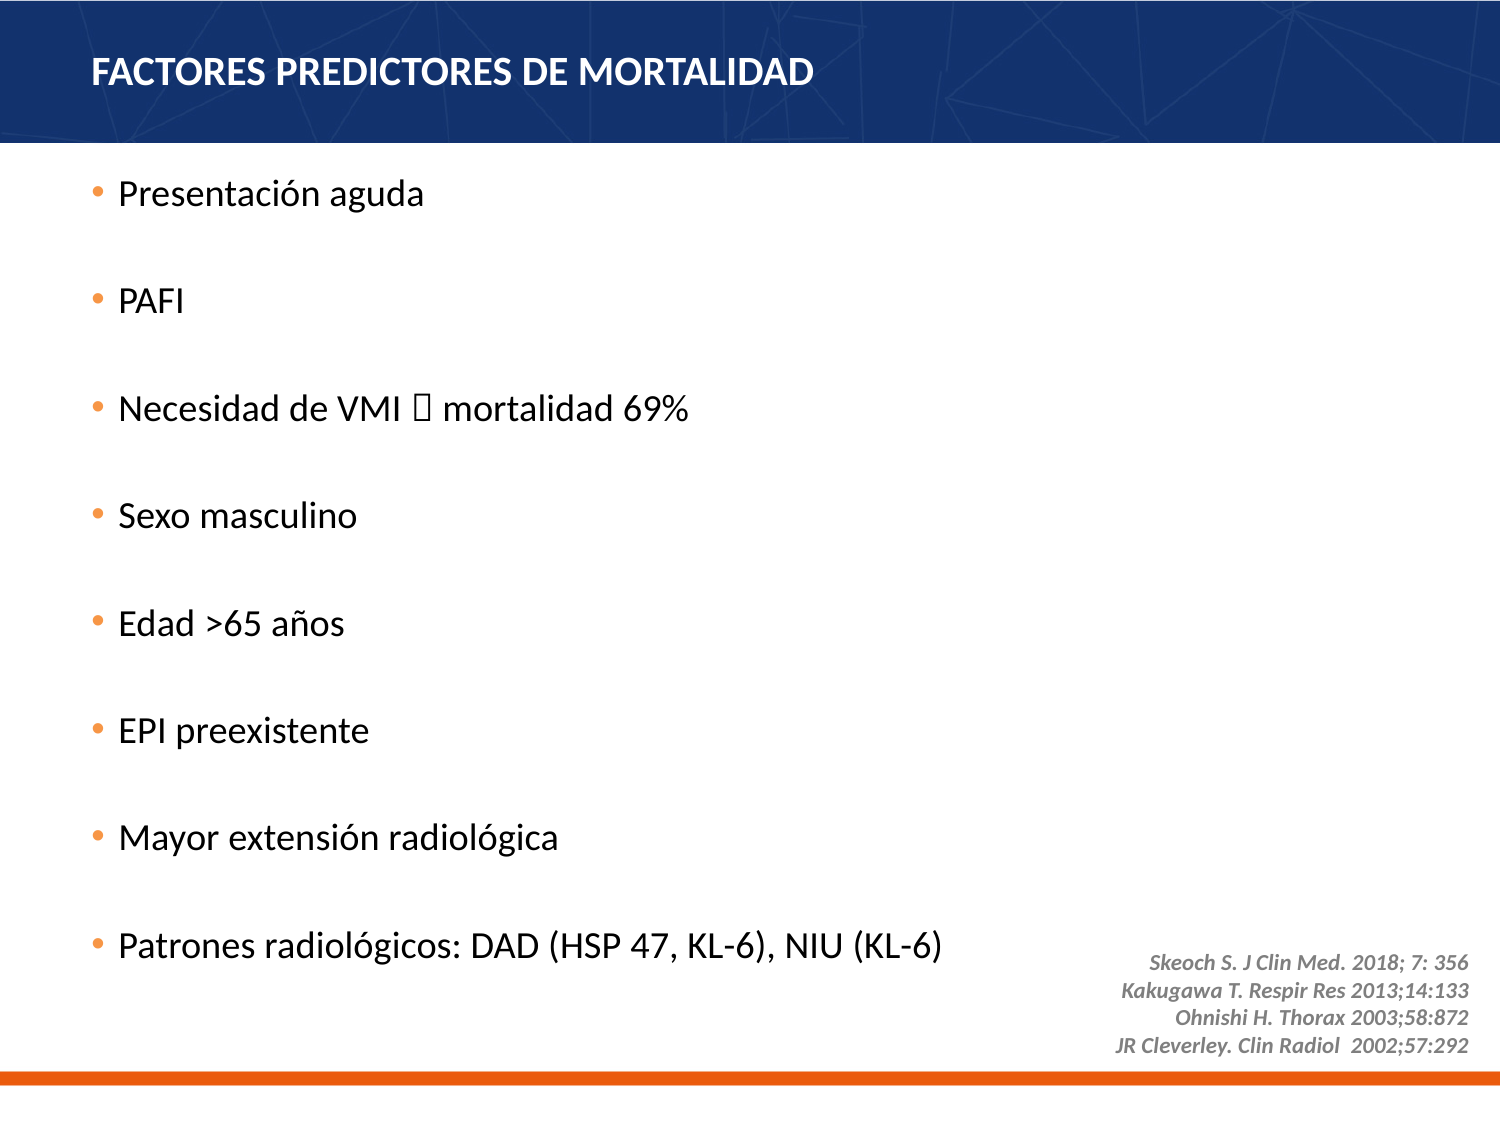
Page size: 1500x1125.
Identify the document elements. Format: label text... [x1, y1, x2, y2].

picture [0, 0, 1500, 1125]
text_box FACTORES PREDICTORES DE MORTALIDAD [76, 0, 1258, 138]
text_box Skeoch S. J Clin Med. 2018; 7: 356 Kakugawa T. Respir Res 2013;14:133 Ohnishi H. Thorax 2003;58:872 JR Cleverley. Clin Radiol 2002;57:292 [1021, 940, 1484, 1093]
text_box Presentación aguda PAFI Necesidad de VMI  mortalidad 69% Sexo masculino Edad >65 años EPI preexistente Mayor extensión radiológica Patrones radiológicos: DAD (HSP 47, KL-6), NIU (KL-6) [76, 160, 1425, 976]
